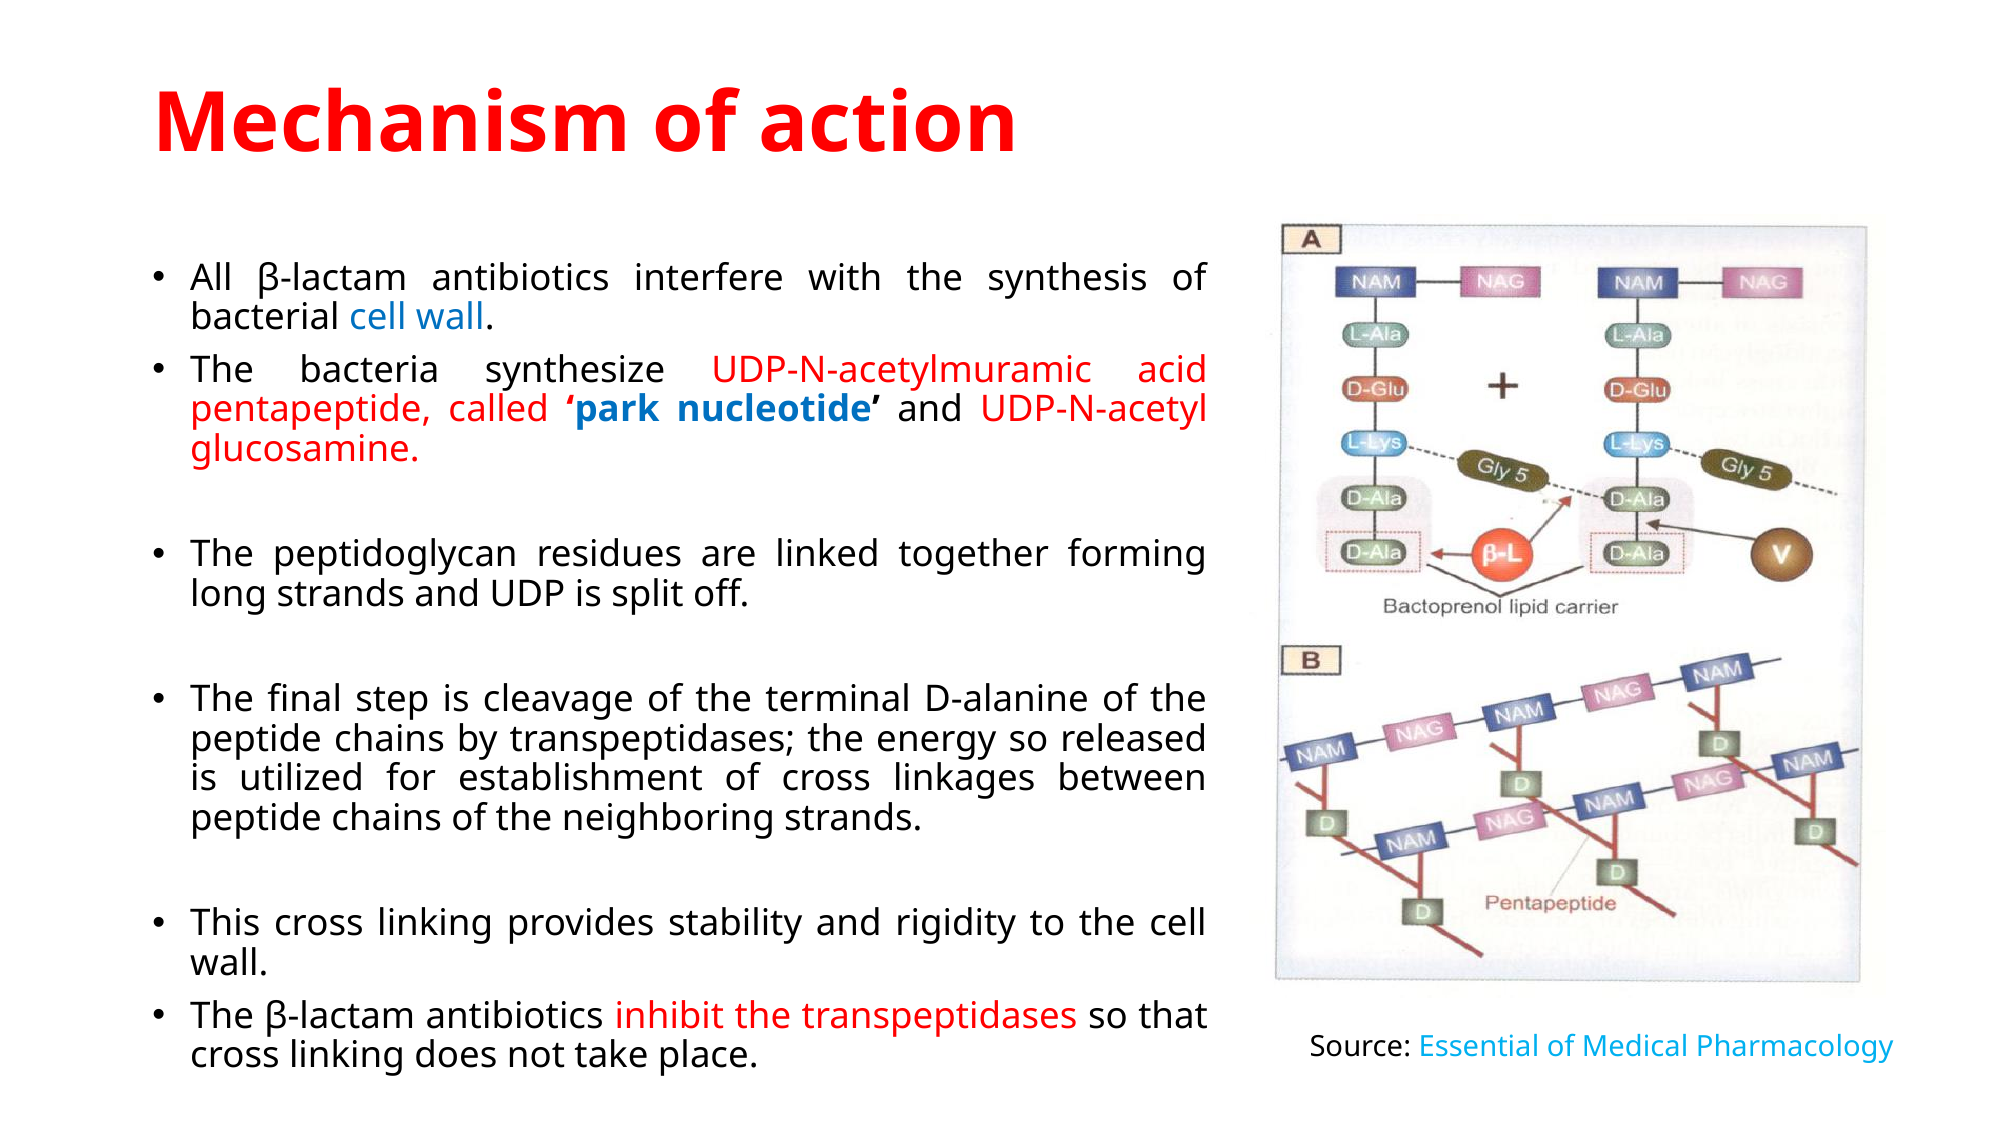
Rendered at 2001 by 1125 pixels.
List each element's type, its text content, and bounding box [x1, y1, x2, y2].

list All β-lactam antibiotics interfere with the synthesis of bacterial cell wall. The bacteria synthesize UDP-N-acetylmuramic acid pentapeptide, called ‘park nucleotide’ and UDP-N-acetyl glucosamine. The peptidoglycan residues are linked together forming long strands and UDP is split off. The final step is cleavage of the terminal D-alanine of the peptide chains by transpeptidases; the energy so released is utilized for establishment of cross linkages between peptide chains of the neighboring strands. This cross linking provides stability and rigidity to the cell wall. The β-lactam antibiotics inhibit the transpeptidases so that cross linking does not take place. [137, 250, 1223, 1084]
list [1249, 214, 1886, 998]
title Mechanism of action [137, 59, 1863, 189]
text_box Source: Essential of Medical Pharmacology [1294, 1020, 1910, 1071]
